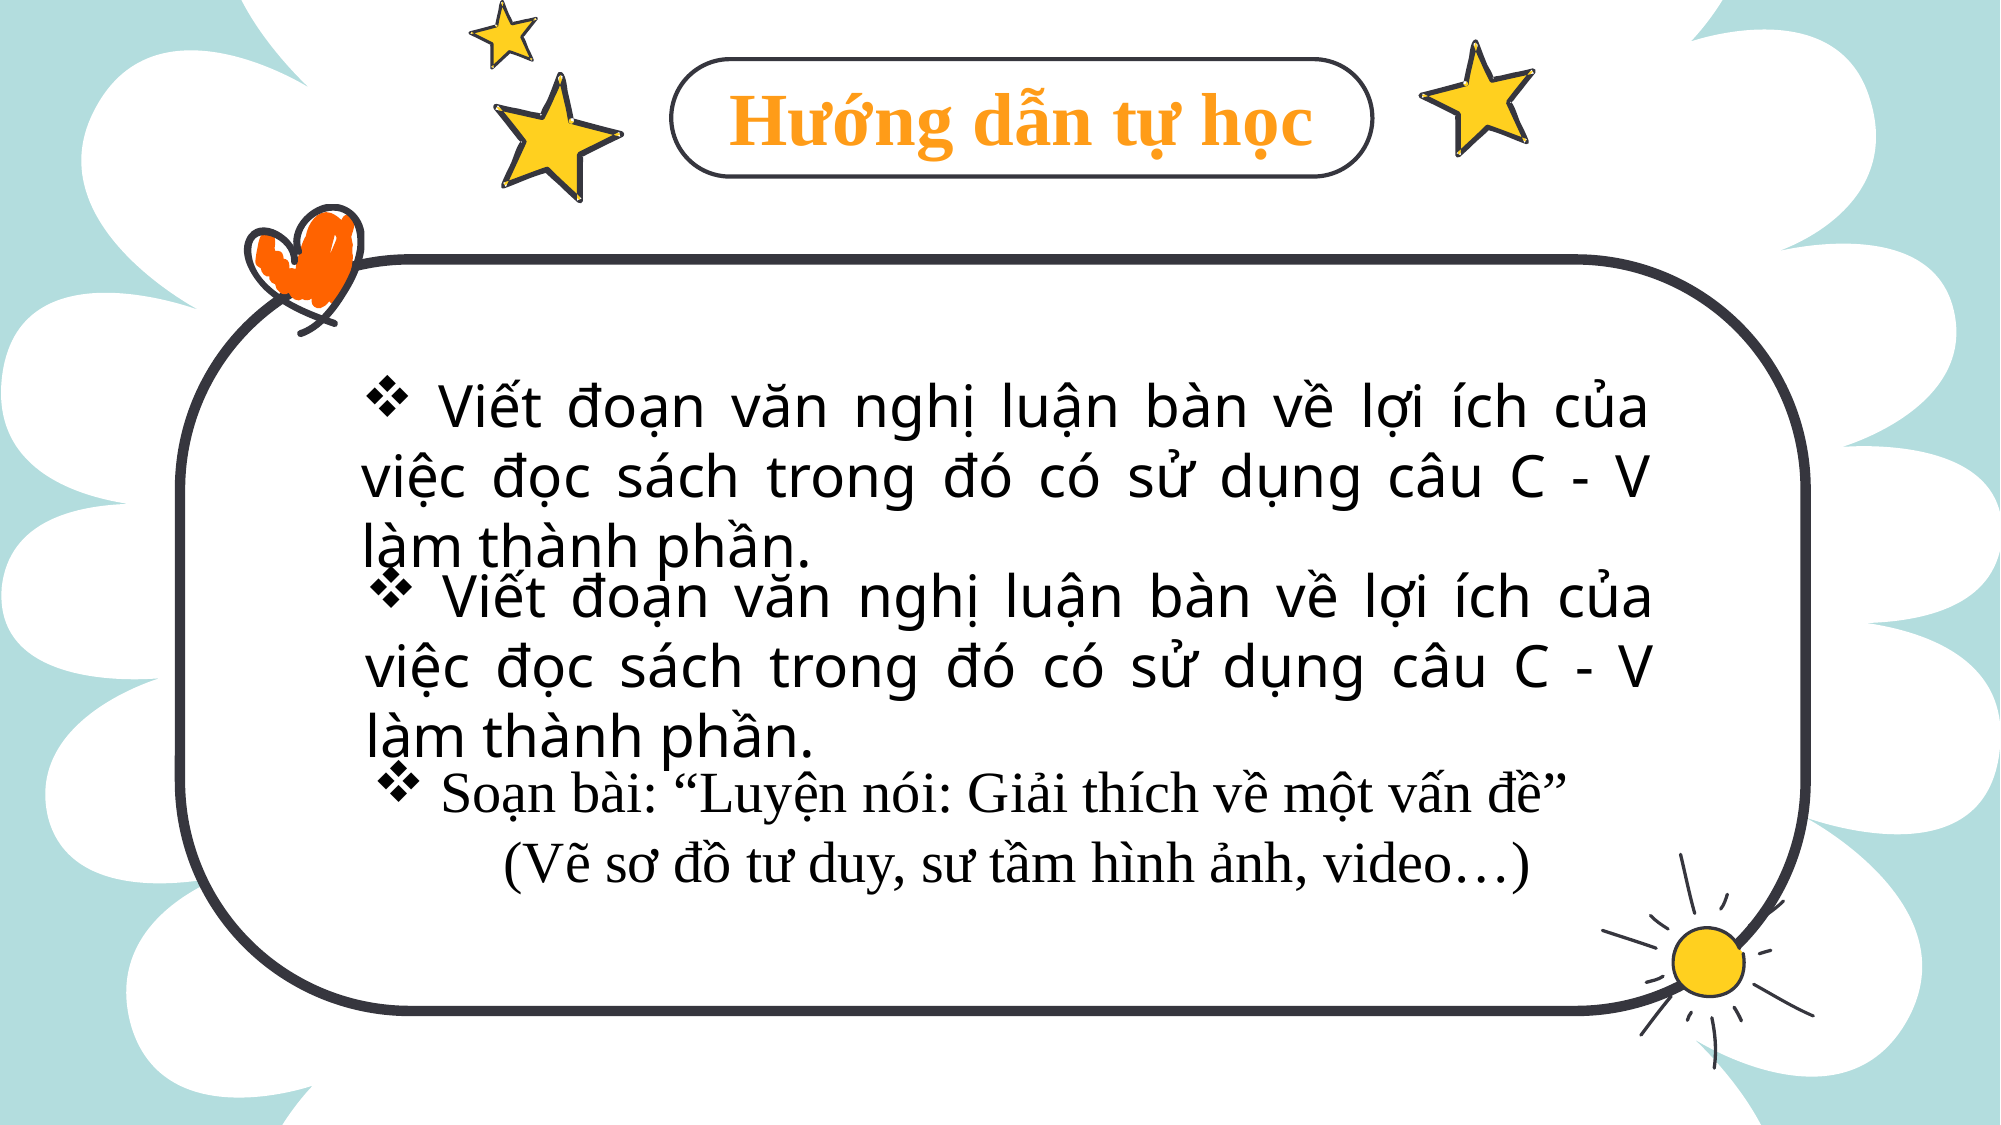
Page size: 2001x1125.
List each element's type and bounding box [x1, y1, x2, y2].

text_box [671, 59, 1373, 177]
picture [0, 0, 2000, 1125]
